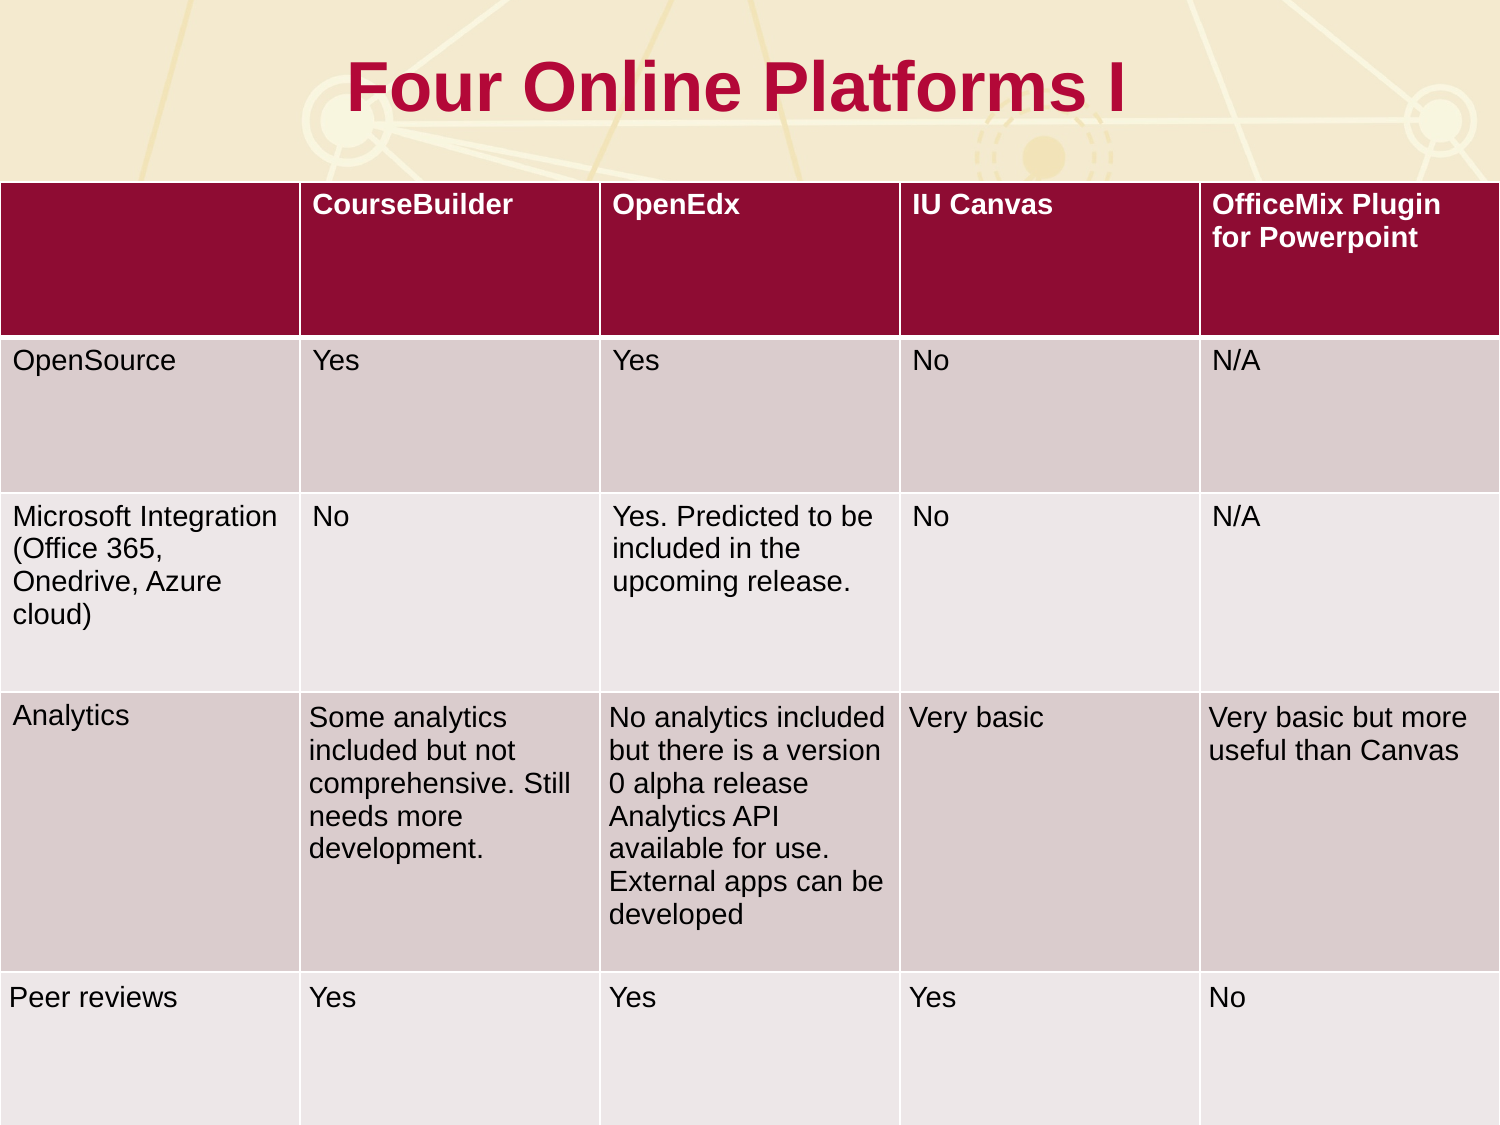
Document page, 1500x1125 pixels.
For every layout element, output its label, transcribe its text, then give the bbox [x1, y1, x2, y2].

table_cell N/A [1201, 494, 1499, 691]
table_header IU Canvas [901, 183, 1199, 335]
table_header OfficeMix Plugin for Powerpoint [1201, 183, 1499, 335]
table_cell Peer reviews [1, 973, 299, 1125]
table_cell Yes [901, 973, 1199, 1125]
table_cell Microsoft Integration (Office 365, Onedrive, Azure cloud) [1, 494, 299, 691]
table_cell Analytics [1, 693, 299, 971]
table_cell No analytics included but there is a version 0 alpha release Analytics API available for use. External apps can be developed [601, 693, 899, 971]
picture [0, 0, 1500, 181]
table_cell Yes [601, 973, 899, 1125]
table_cell No [1201, 973, 1499, 1125]
table_cell Very basic but more useful than Canvas [1201, 693, 1499, 971]
table_cell No [901, 340, 1199, 492]
title Four Online Platforms I [50, 13, 1425, 153]
table_cell Some analytics included but not comprehensive. Still needs more development. [301, 693, 599, 971]
table_header CourseBuilder [301, 183, 599, 335]
table_cell Yes [301, 973, 599, 1125]
table_cell No [301, 494, 599, 691]
table_cell Yes [601, 340, 899, 492]
table_header OpenEdx [601, 183, 899, 335]
table_cell Yes [301, 340, 599, 492]
table_cell OpenSource [1, 340, 299, 492]
table_cell Yes. Predicted to be included in the upcoming release. [601, 494, 899, 691]
table_header [1, 183, 299, 335]
table_cell No [901, 494, 1199, 691]
table_cell N/A [1201, 340, 1499, 492]
table_cell Very basic [901, 693, 1199, 971]
